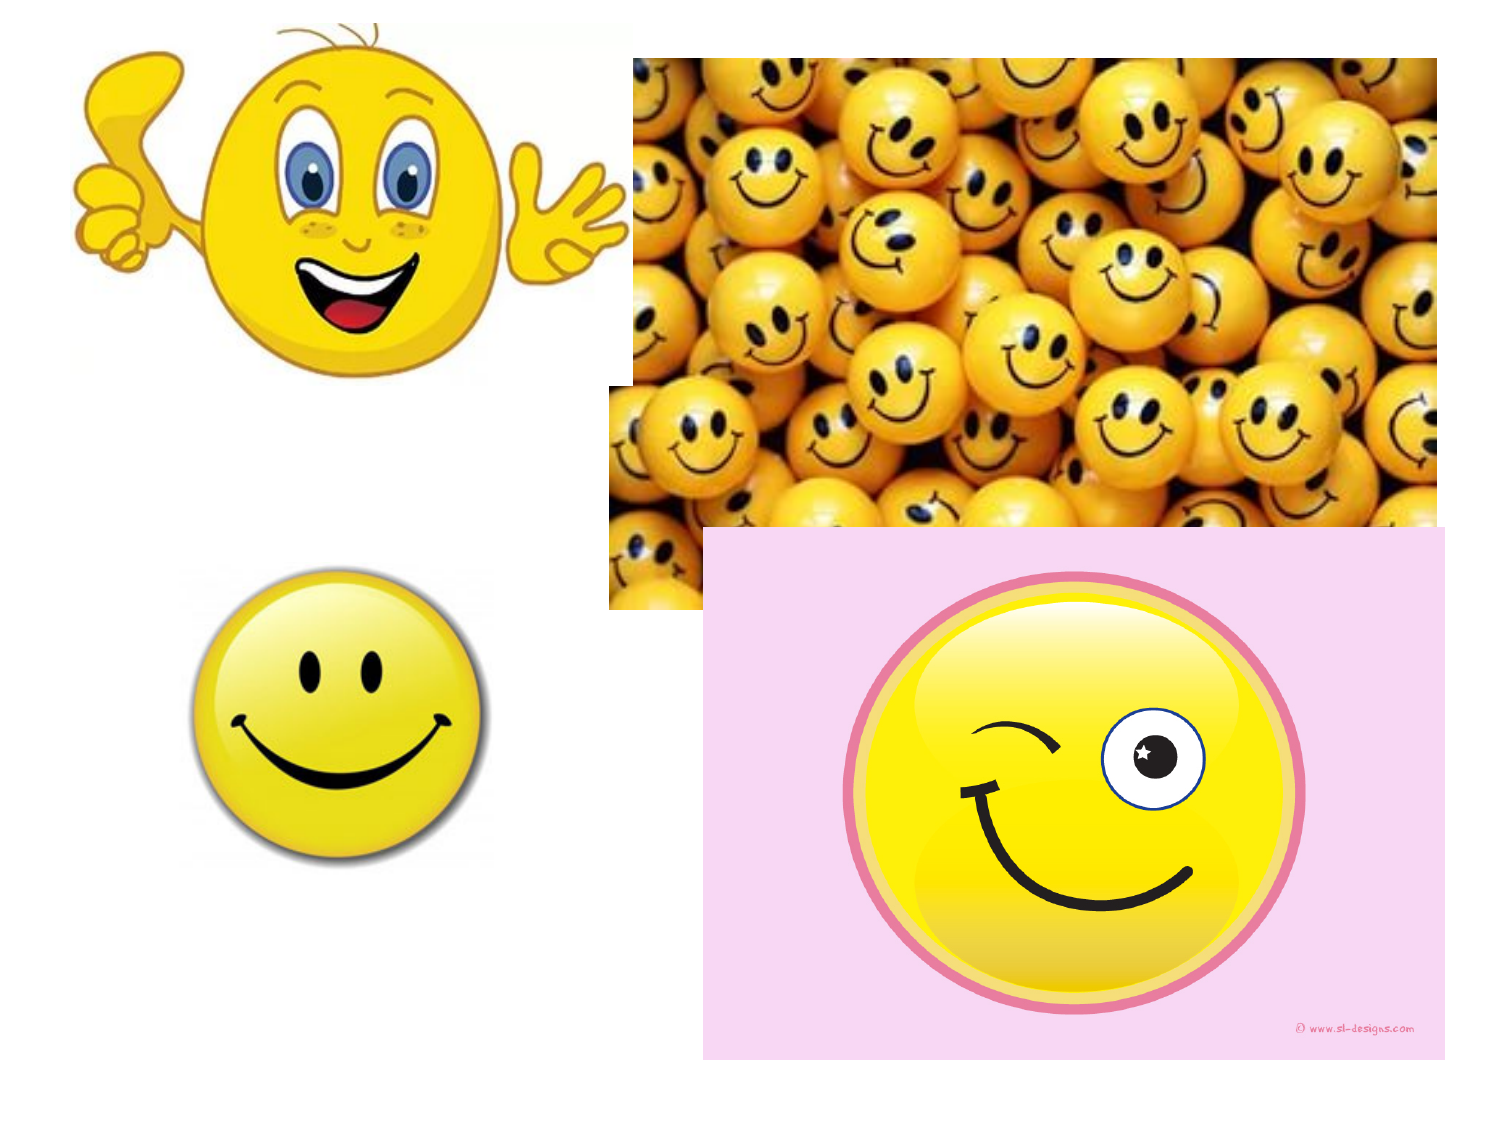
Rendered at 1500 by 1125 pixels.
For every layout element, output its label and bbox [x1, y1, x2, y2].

list [609, 58, 1438, 610]
picture [702, 527, 1445, 1060]
picture [70, 23, 634, 386]
picture [105, 562, 575, 876]
